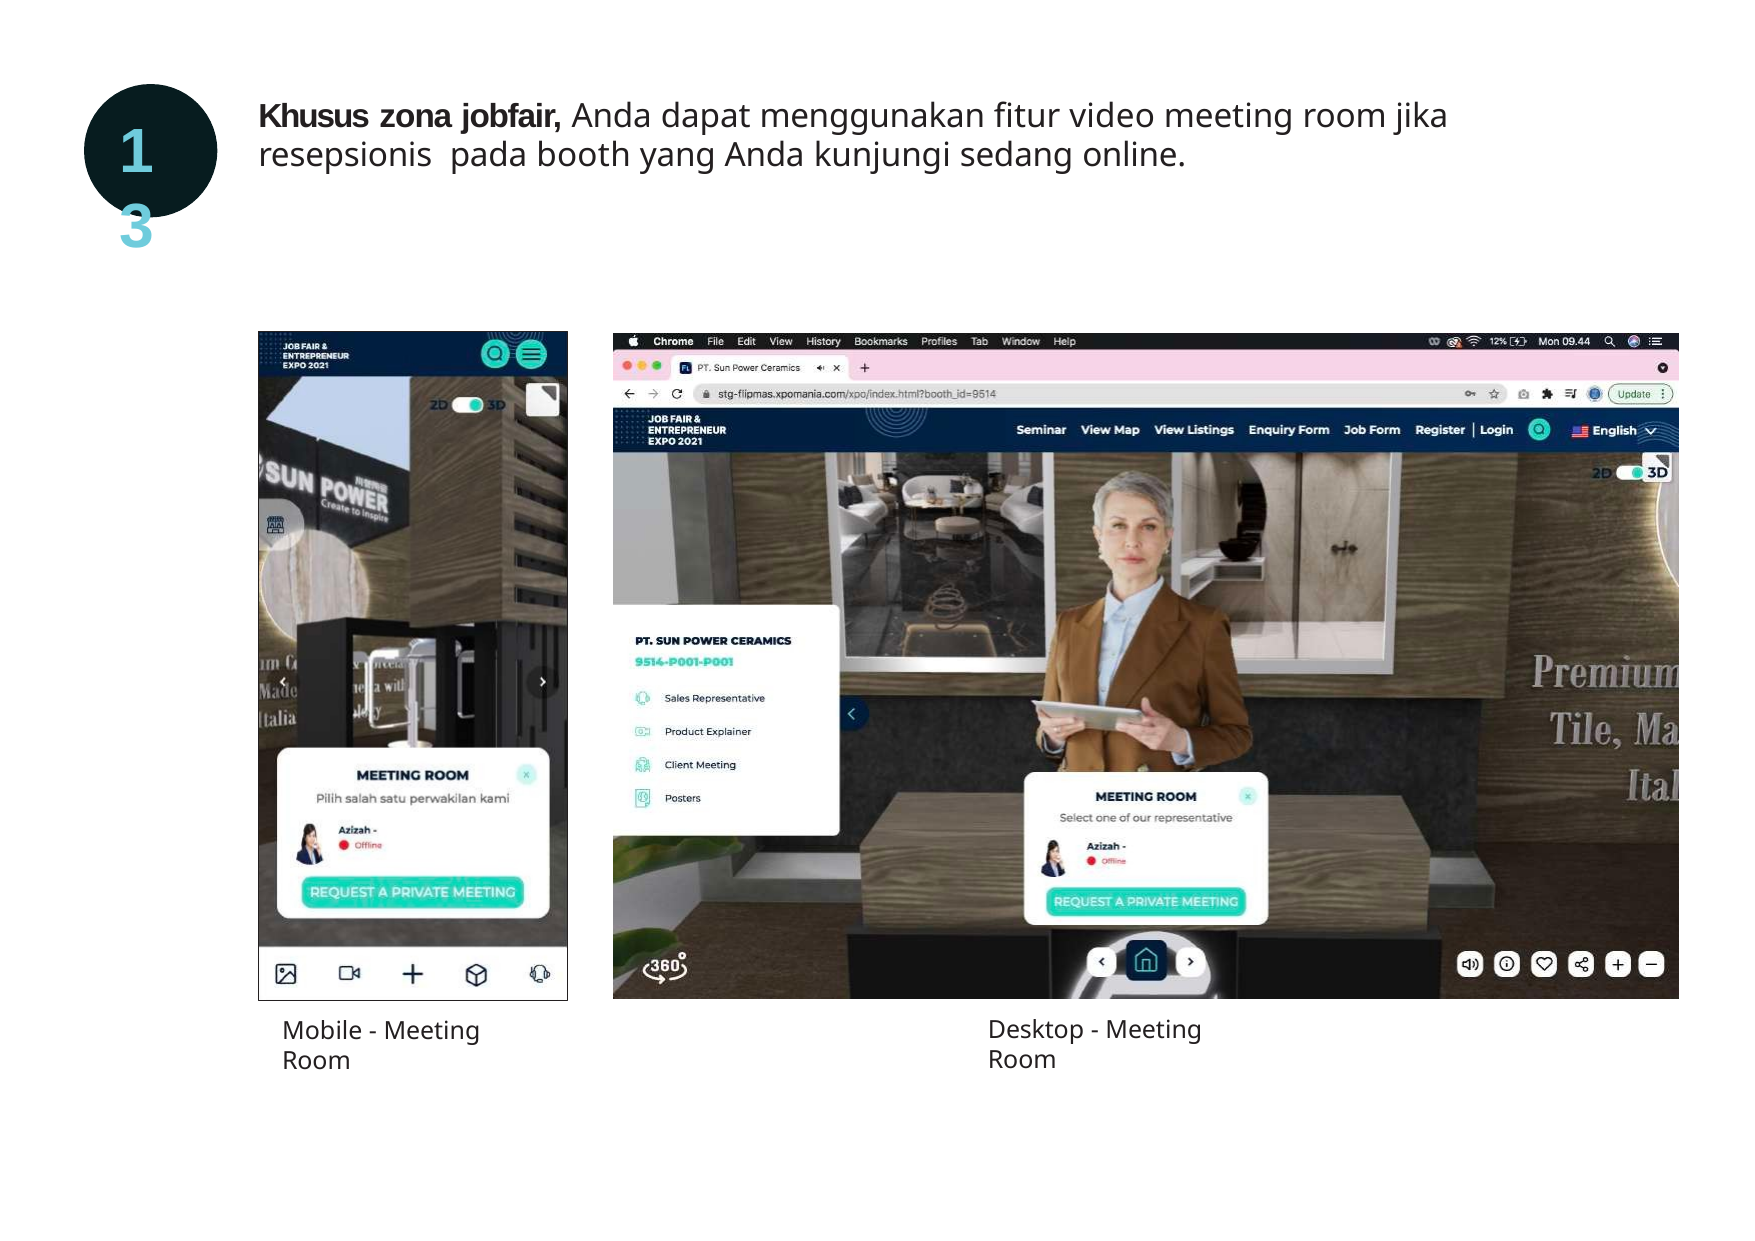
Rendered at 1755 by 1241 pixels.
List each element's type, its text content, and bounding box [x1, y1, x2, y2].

text_box Desktop - Meeting Room [985, 1011, 1267, 1074]
text_box Mobile - Meeting Room [279, 1012, 543, 1075]
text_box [613, 333, 1680, 1000]
text_box Khusus zona jobfair, Anda dapat menggunakan fitur video meeting room jika resepsionis pada booth yang Anda kunjungi sedang online. [256, 91, 1559, 174]
text_box [84, 84, 218, 209]
title 13 [117, 107, 185, 317]
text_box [257, 331, 569, 1002]
